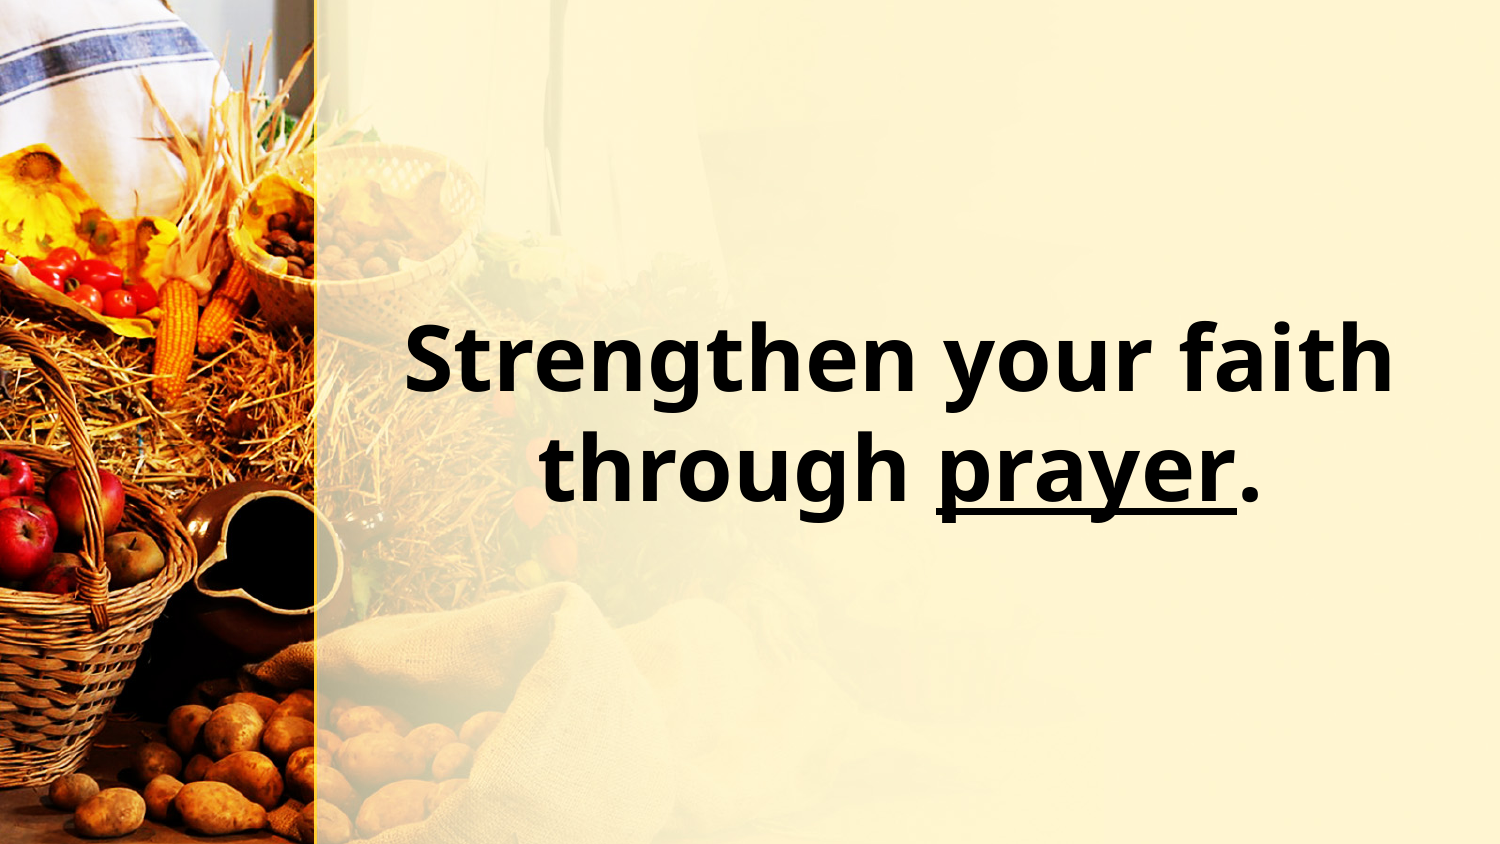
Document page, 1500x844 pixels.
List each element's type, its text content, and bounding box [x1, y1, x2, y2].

picture [0, 0, 1500, 844]
list Strengthen your faith through prayer. [349, 46, 1452, 773]
